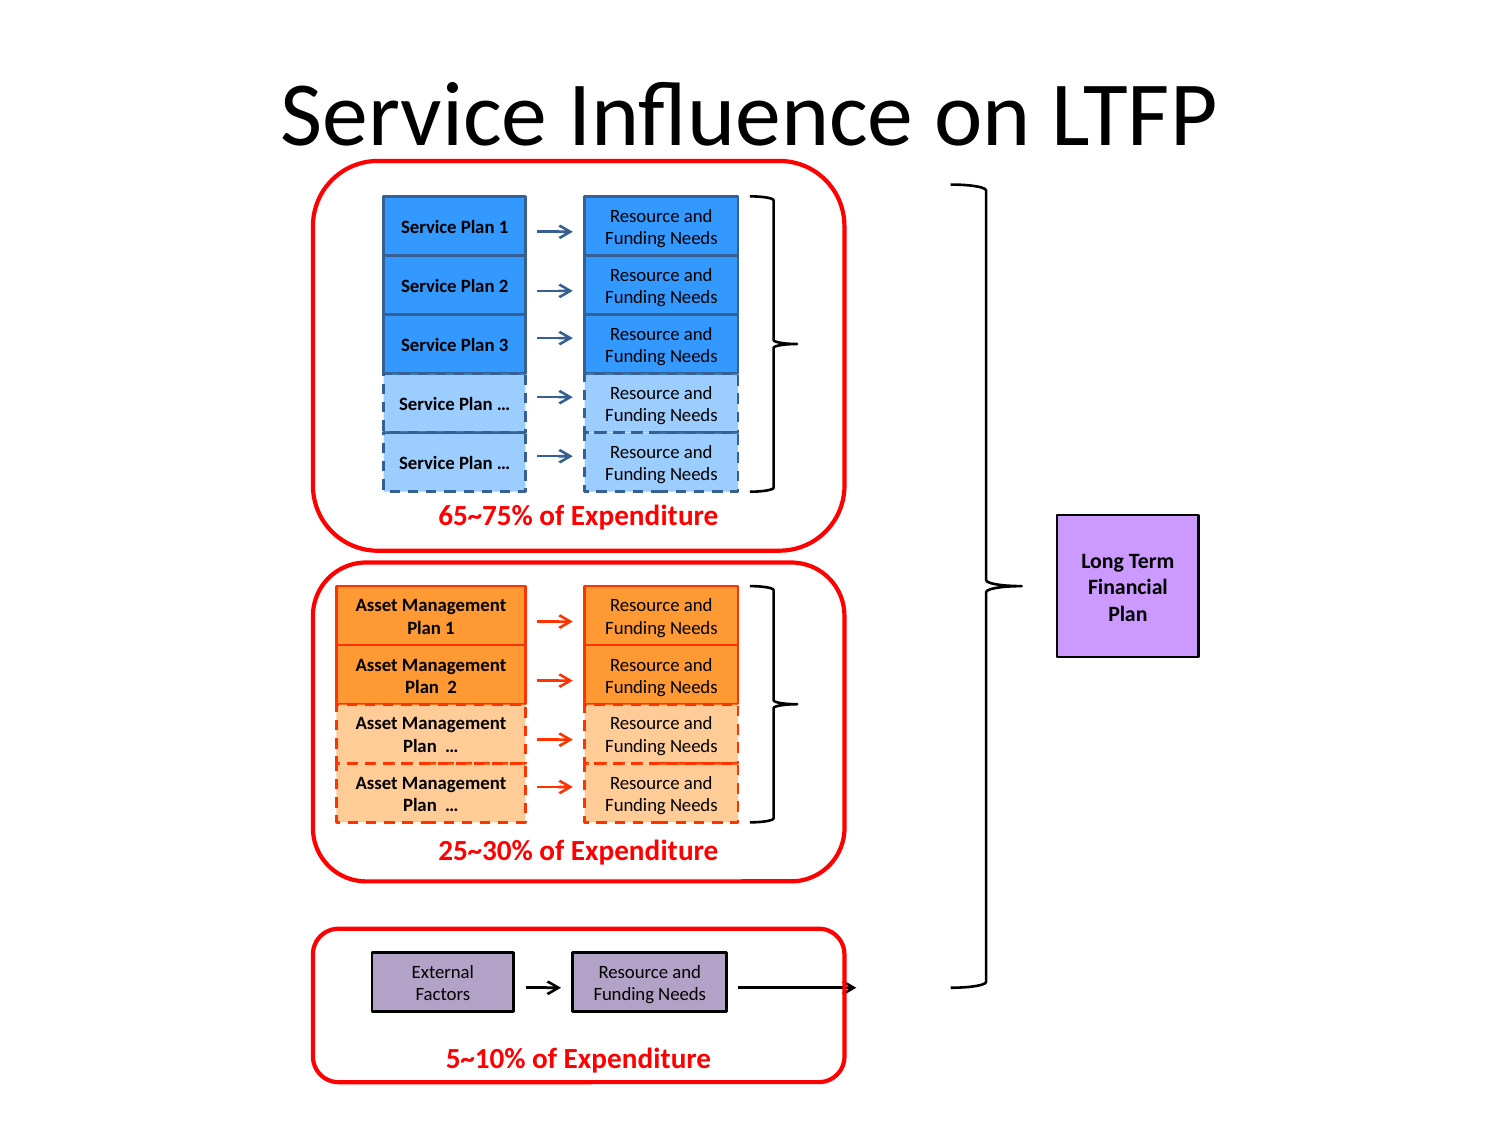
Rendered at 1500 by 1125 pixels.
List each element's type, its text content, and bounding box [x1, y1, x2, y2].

text_box 5~10% of Expenditure [310, 926, 847, 1085]
text_box 25~30% of Expenditure [310, 560, 847, 884]
text_box Long Term Financial Plan [1055, 513, 1201, 659]
text_box [950, 183, 1023, 989]
title Service Influence on LTFP [75, 45, 1425, 173]
text_box 65~75% of Expenditure [310, 158, 847, 553]
